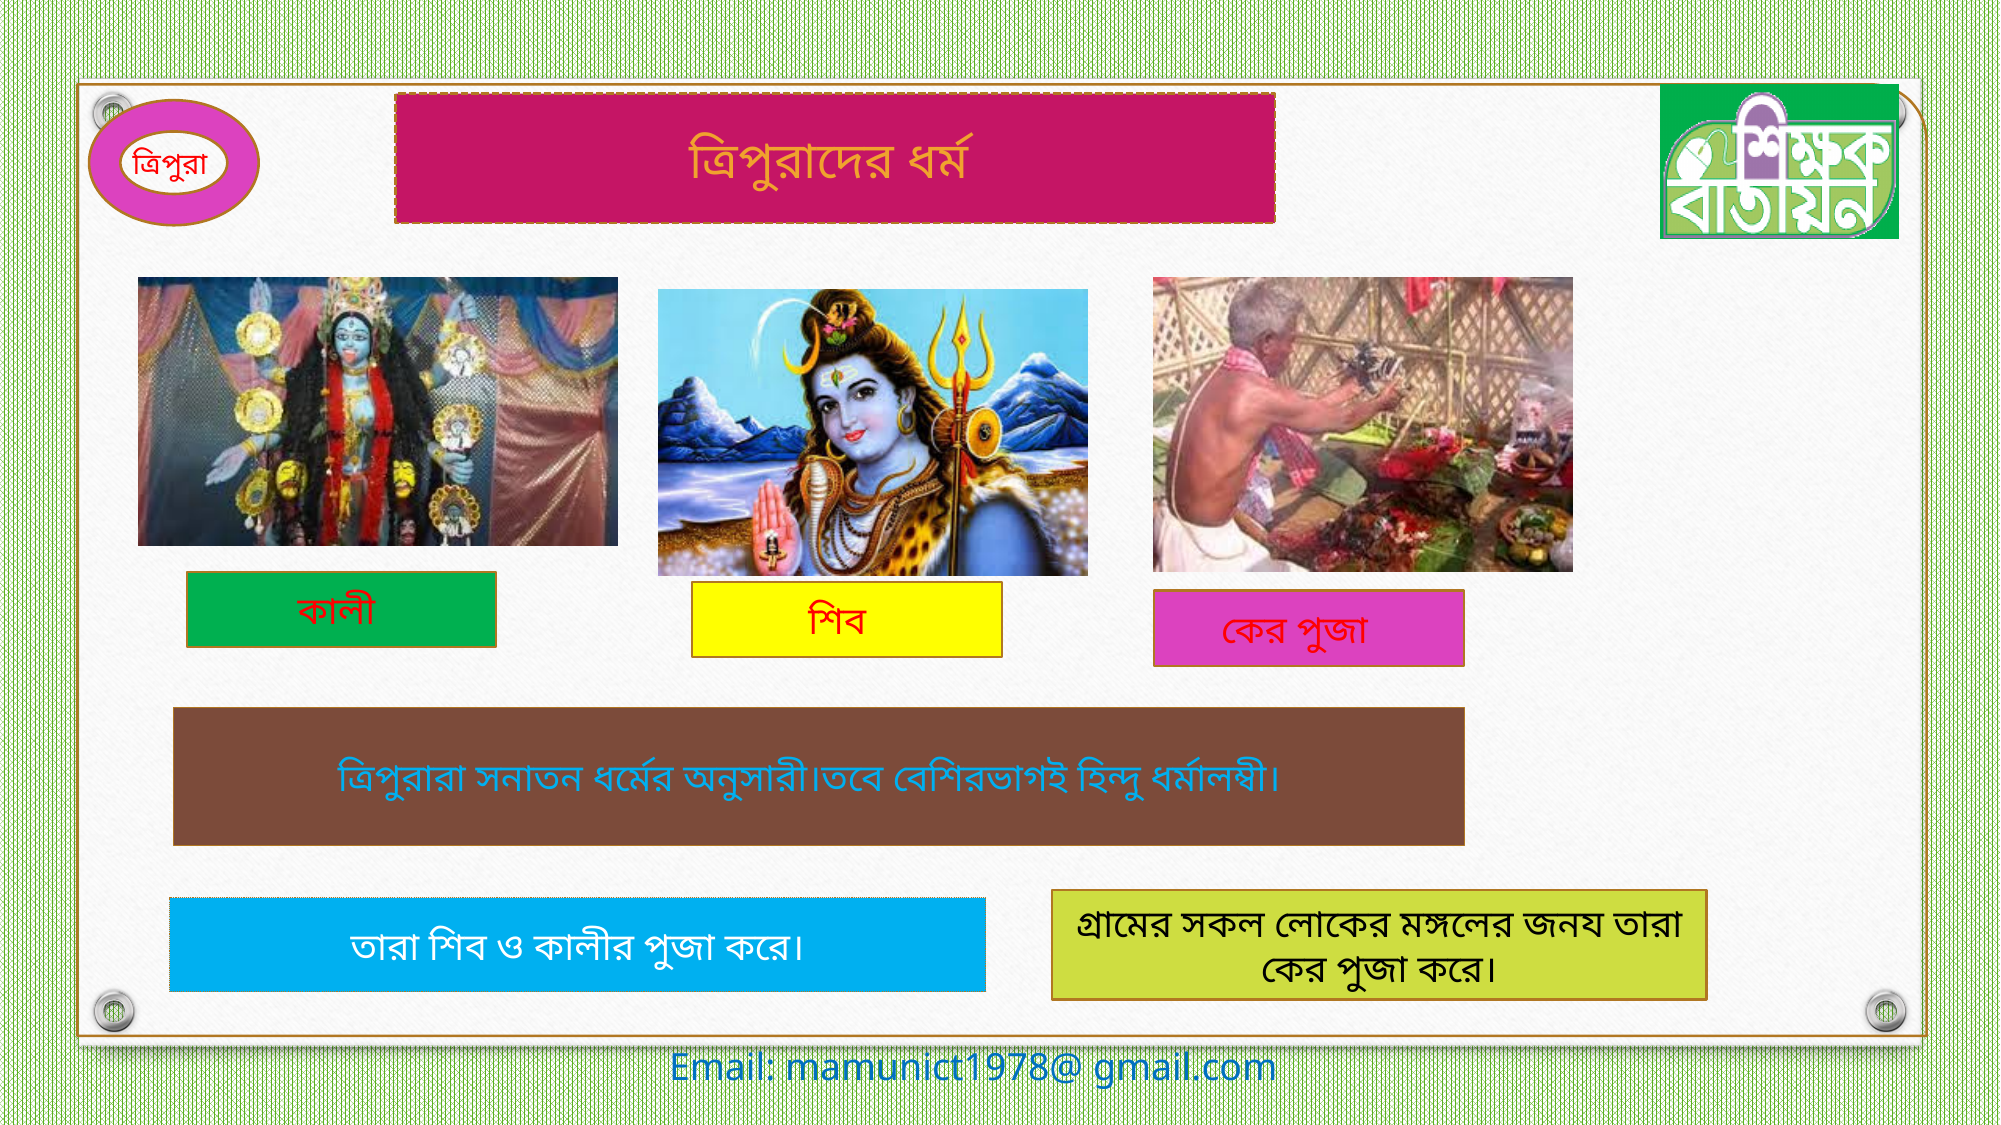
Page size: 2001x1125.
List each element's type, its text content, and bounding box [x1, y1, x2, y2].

text_box কালী [185, 570, 498, 648]
picture [0, 0, 2000, 1125]
text_box Email: mamunict1978@ gmail.com [654, 1035, 1293, 1096]
text_box [76, 83, 1928, 1038]
text_box ত্রিপুরা [87, 98, 260, 227]
text_box তারা শিব ও কালীর পুজা করে। [168, 897, 987, 993]
text_box শিব [691, 580, 1003, 658]
text_box ত্রিপুরাদের ধর্ম [394, 92, 1276, 224]
text_box গ্রামের সকল লোকের মঙ্গলের জনয তারা কের পুজা করে। [1051, 889, 1708, 1001]
text_box কের পুজা [1153, 589, 1465, 667]
text_box ত্রিপুরারা সনাতন ধর্মের অনুসারী।তবে বেশিরভাগই হিন্দু ধর্মালম্বী। [173, 706, 1465, 847]
